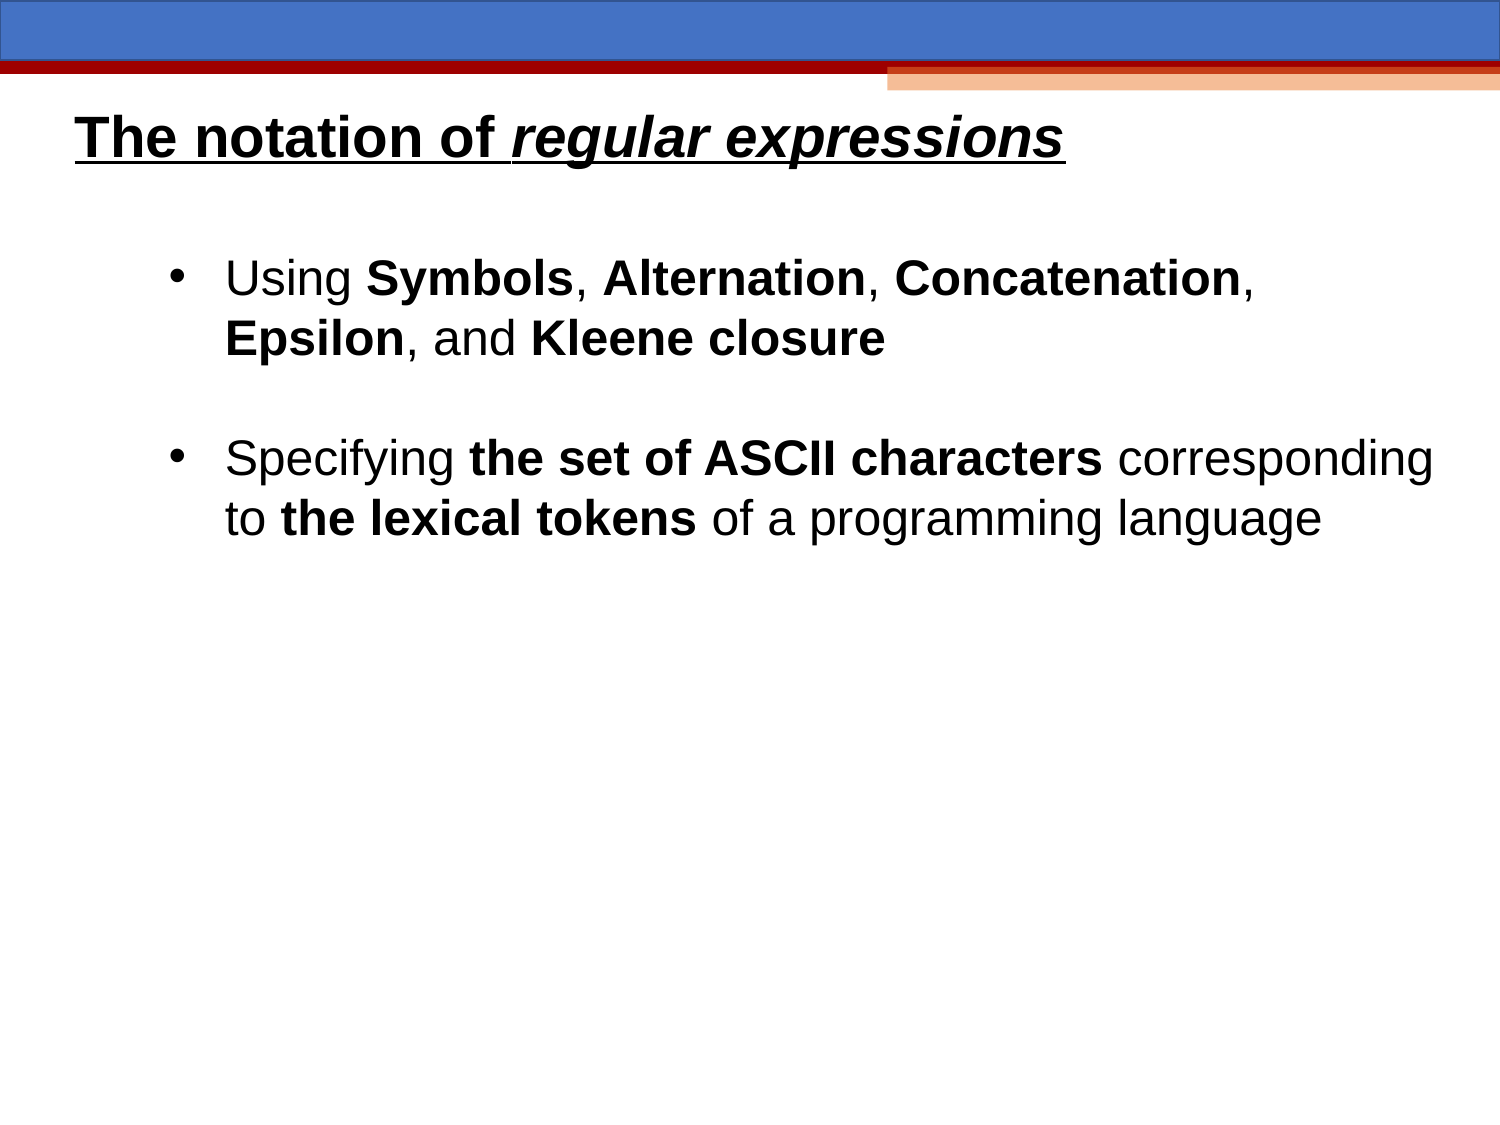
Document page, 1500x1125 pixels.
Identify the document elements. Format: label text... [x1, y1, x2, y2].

text_box The notation of regular expressions [59, 92, 1247, 177]
text_box Using Symbols, Alternation, Concatenation, Epsilon, and Kleene closure Specifying the set of ASCII characters corresponding to the lexical tokens of a programming language [153, 237, 1465, 553]
